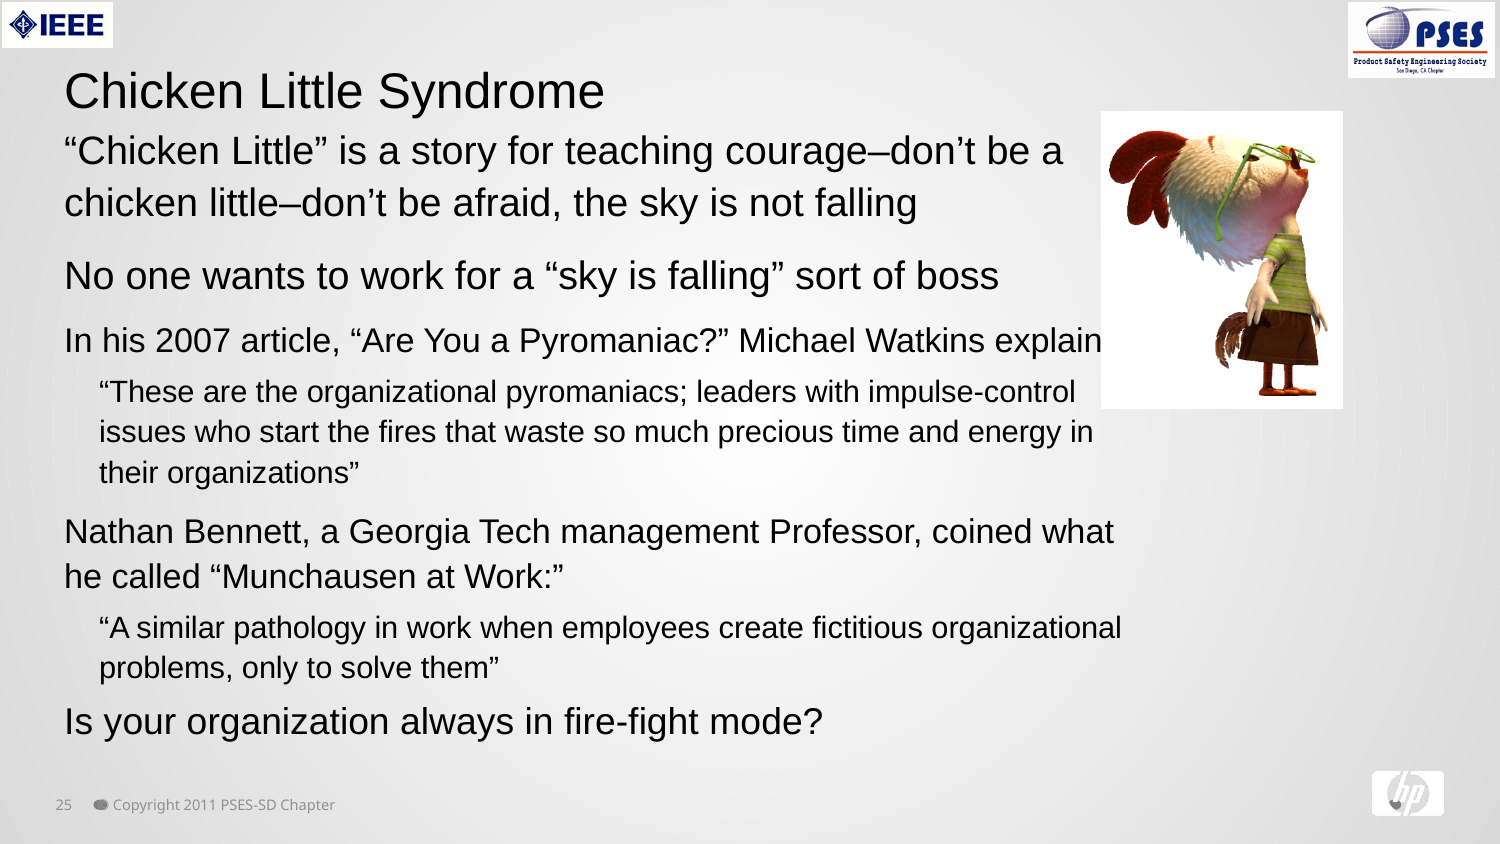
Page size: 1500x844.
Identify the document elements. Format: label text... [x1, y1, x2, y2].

list Chicken Little Syndrome [49, 50, 868, 112]
list In his 2007 article, “Are You a Pyromaniac?” Michael Watkins explains: “These are the organizational pyromaniacs; leaders with impulse-control issues who start the fires that waste so much precious time and energy in their organizations” Nathan Bennett, a Georgia Tech management Professor, coined what he called “Munchausen at Work:” “A similar pathology in work when employees create fictitious organizational problems, only to solve them” Is your organization always in fire-fight mode? [49, 319, 1158, 777]
picture [1348, 2, 1495, 78]
picture [1100, 110, 1343, 409]
picture [2, 2, 113, 48]
text_box “Chicken Little” is a story for teaching courage–don’t be a chicken little–don’t be afraid, the sky is not falling No one wants to work for a “sky is falling” sort of boss [49, 112, 1097, 319]
picture [1372, 771, 1444, 816]
